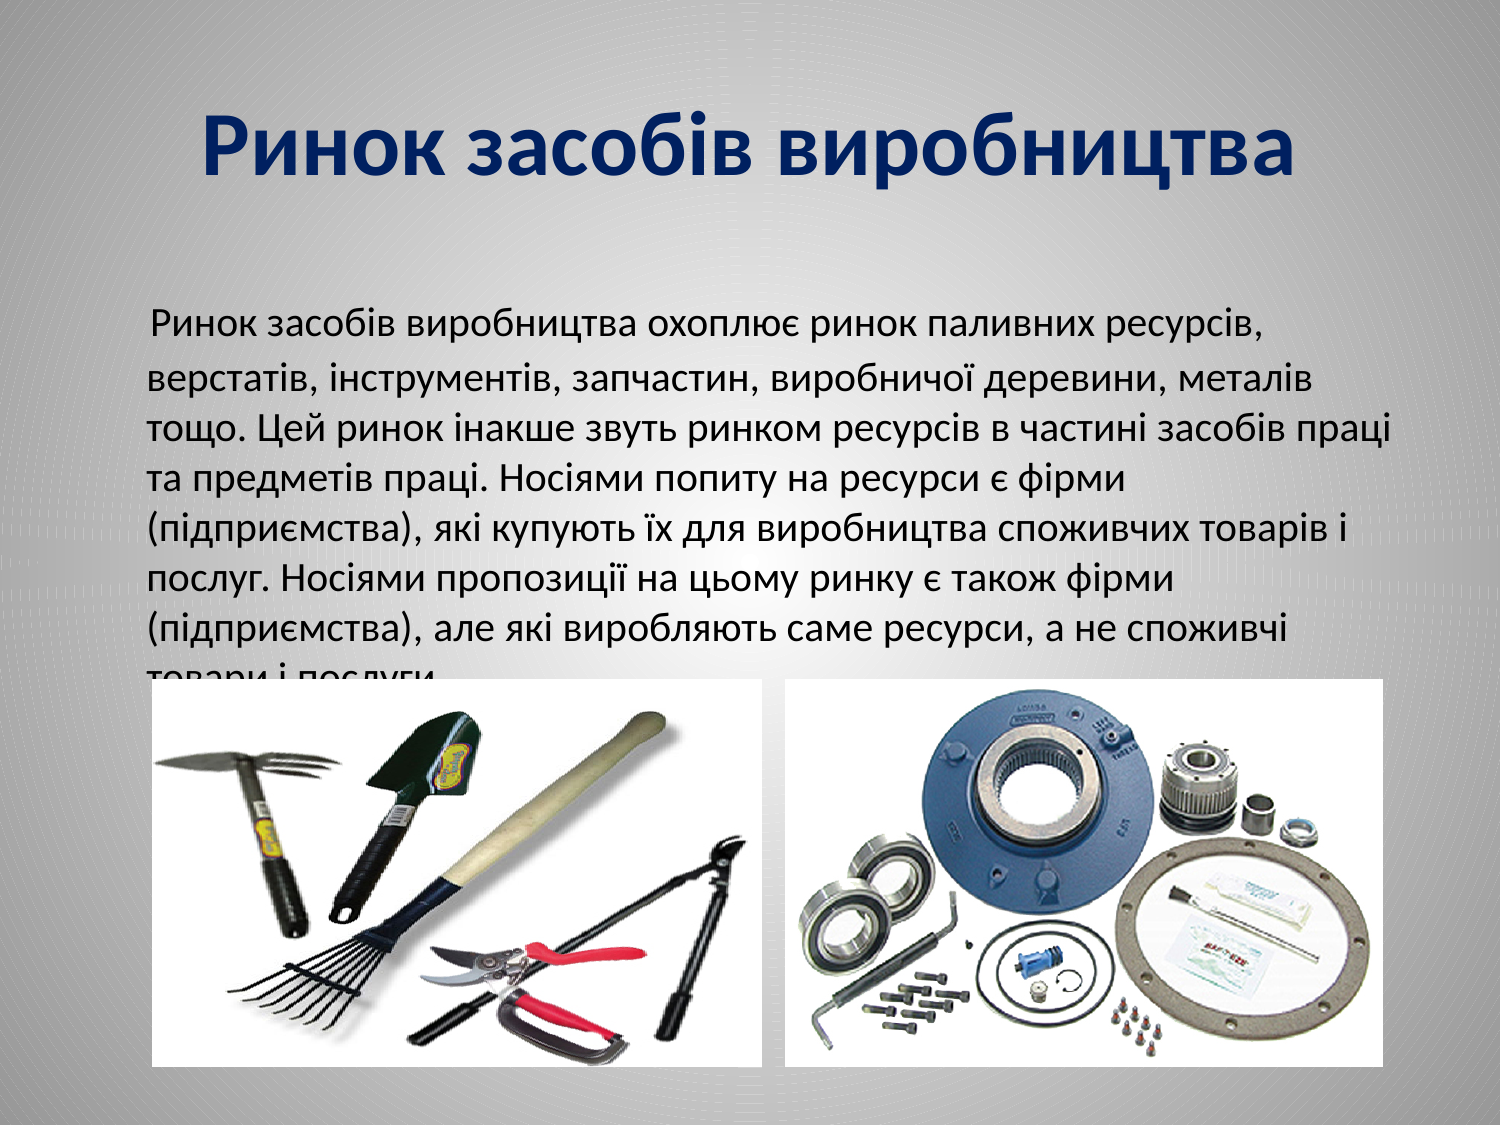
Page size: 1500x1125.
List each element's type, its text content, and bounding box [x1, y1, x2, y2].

picture [152, 679, 762, 1067]
picture [784, 679, 1383, 1067]
list Ринок засобів виробництва охоплює ринок паливних ресурсів, верстатів, інструментів, запчастин, виробничої деревини, металів тощо. Цей ринок інакше звуть ринком ресурсів в частині засобів праці та предметів праці. Носіями попиту на ресурси є фірми (підприємства), які купують їх для виробництва споживчих товарів і послуг. Носіями пропозиції на цьому ринку є також фірми (підприємства), але які виробляють саме ресурси, а не споживчі товари і послуги [75, 262, 1425, 1005]
title Ринок засобів виробництва [75, 45, 1425, 233]
